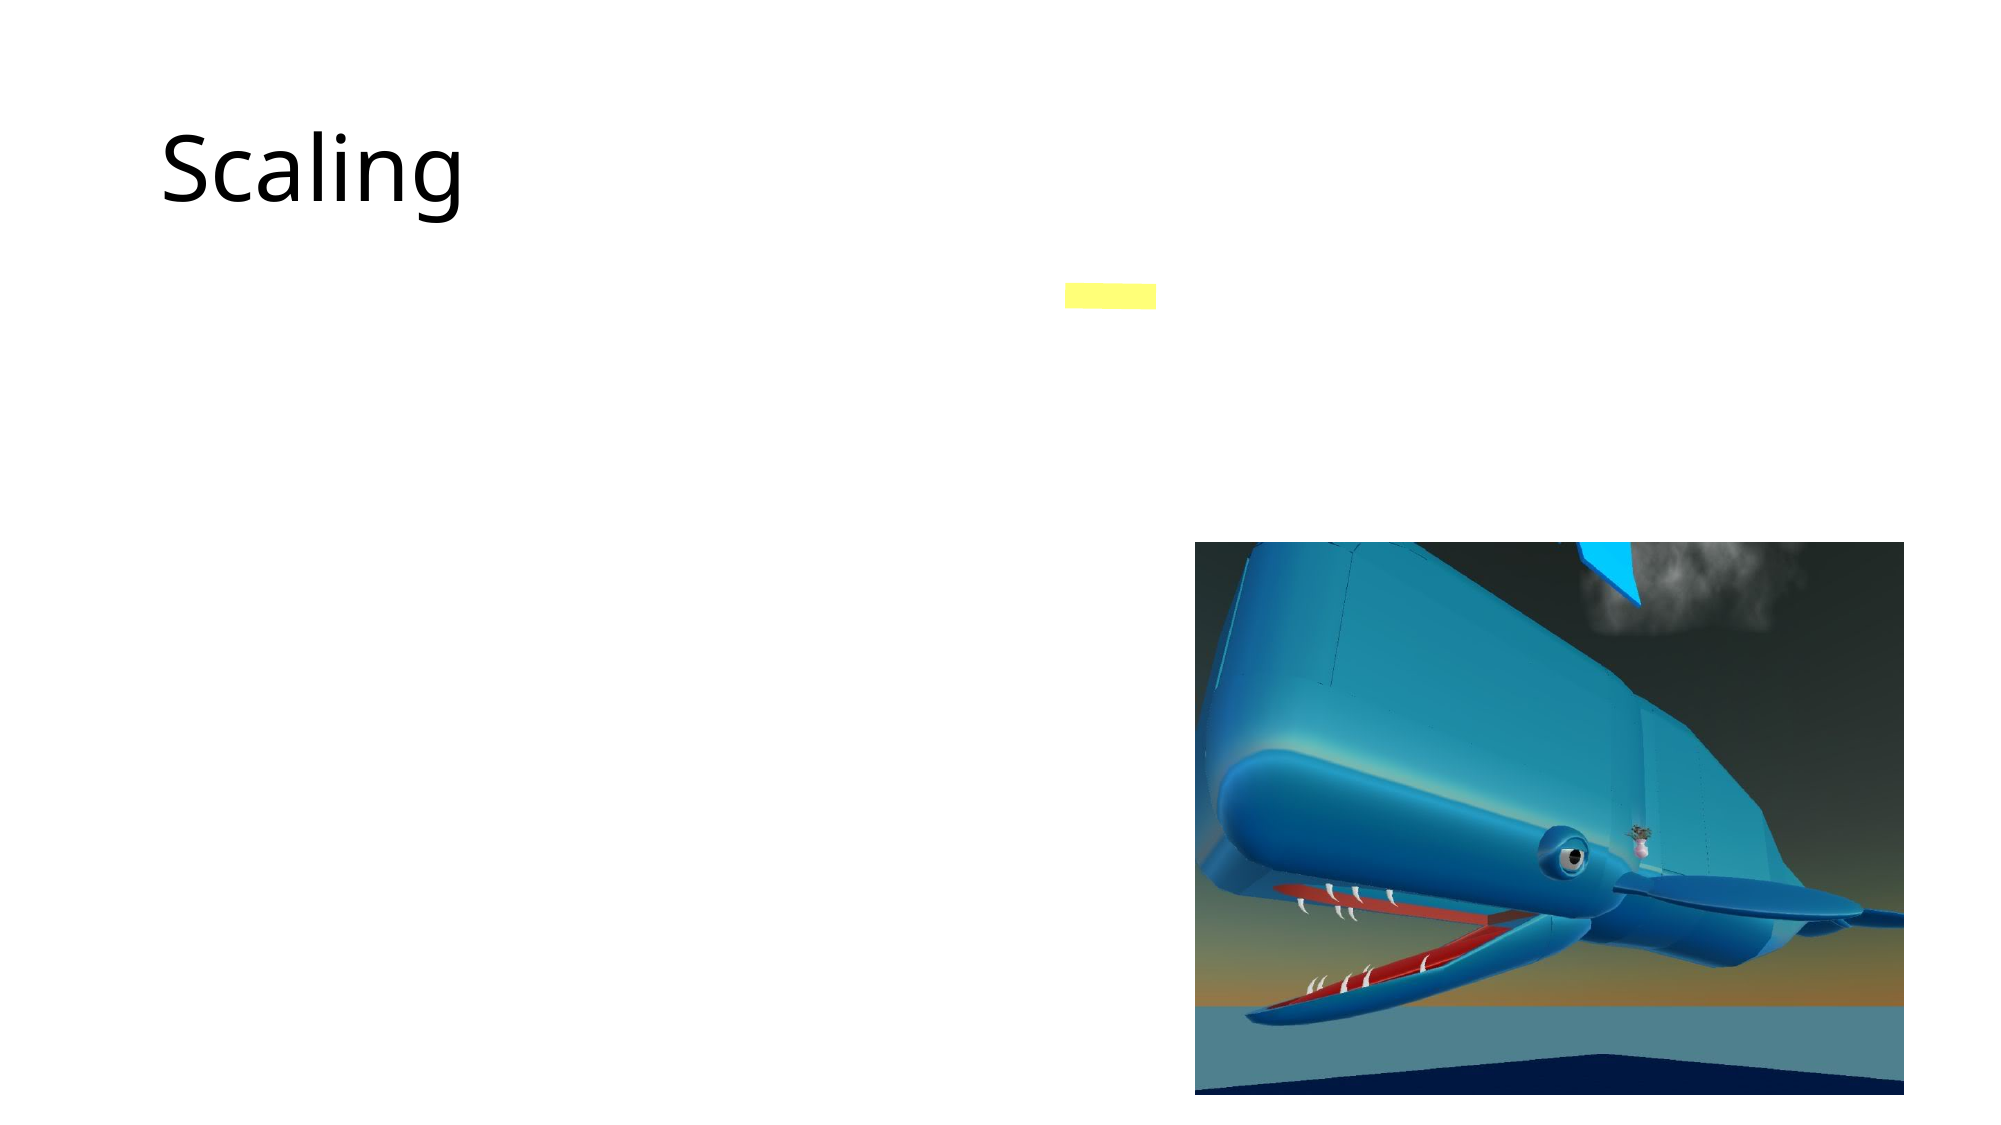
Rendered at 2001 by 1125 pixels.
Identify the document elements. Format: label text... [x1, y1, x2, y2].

title Scaling [145, 63, 1871, 281]
picture [1195, 542, 1904, 1095]
